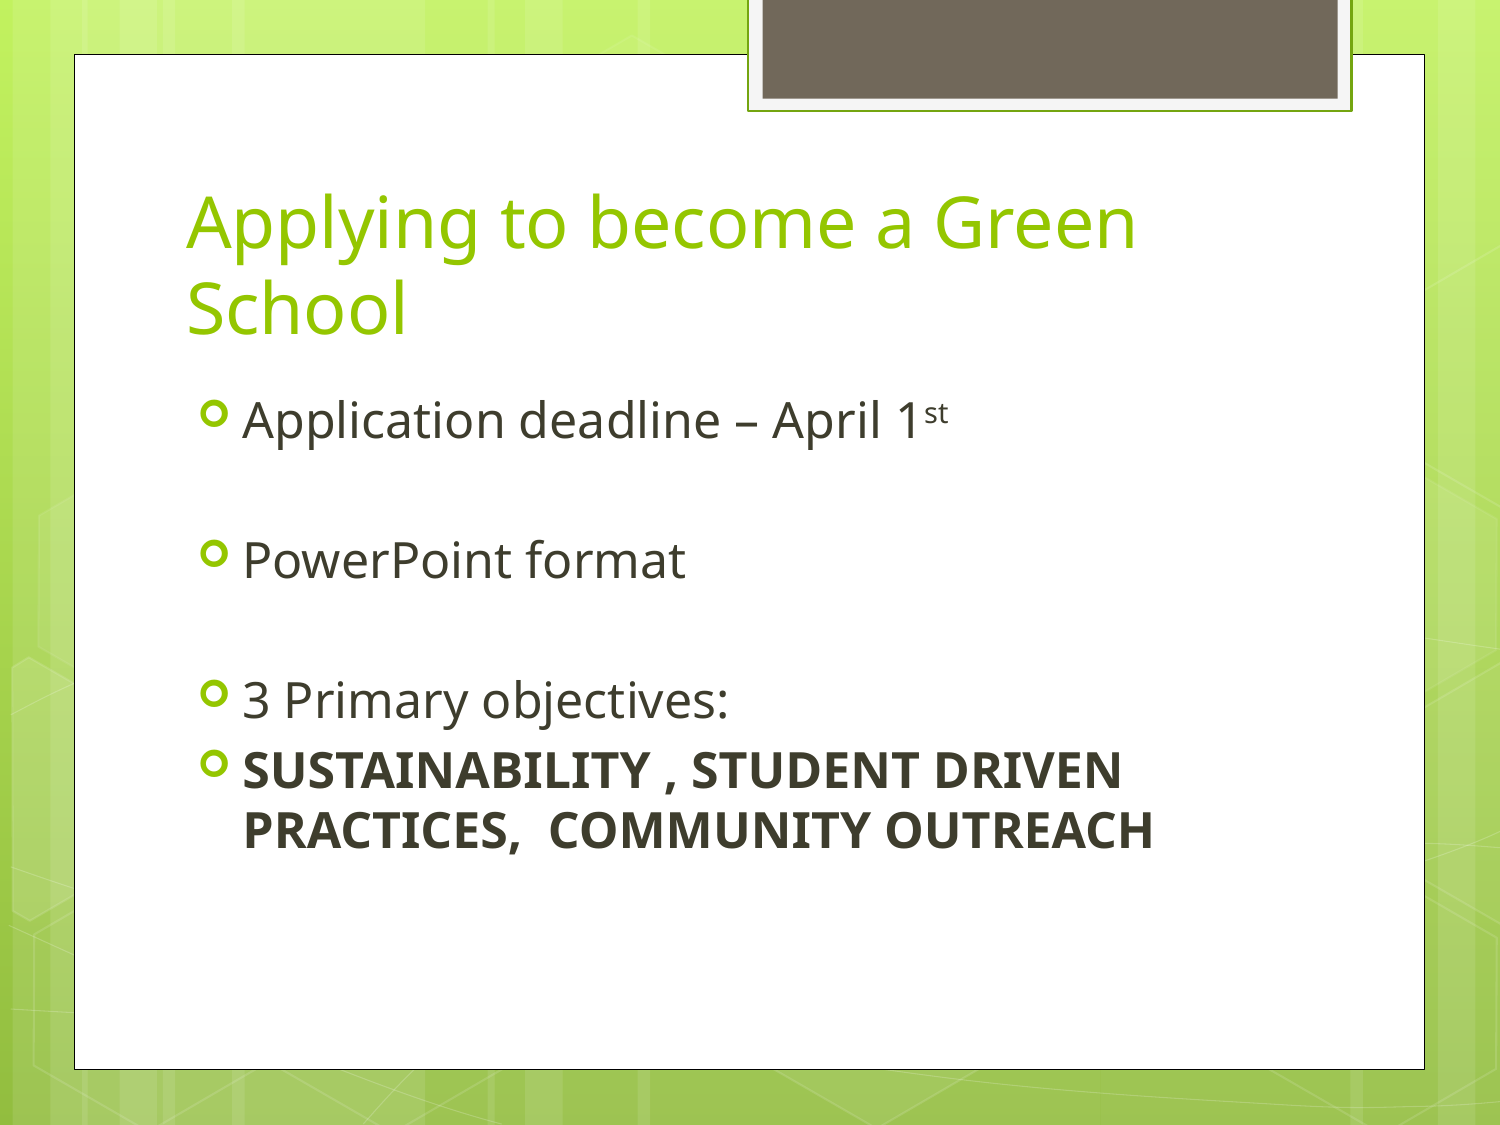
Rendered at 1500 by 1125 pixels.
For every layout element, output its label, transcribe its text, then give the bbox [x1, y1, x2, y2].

title Applying to become a Green School [171, 168, 1324, 357]
list Application deadline – April 1st PowerPoint format 3 Primary objectives: SUSTAINABILITY , STUDENT DRIVEN PRACTICES, COMMUNITY OUTREACH [171, 381, 1283, 957]
